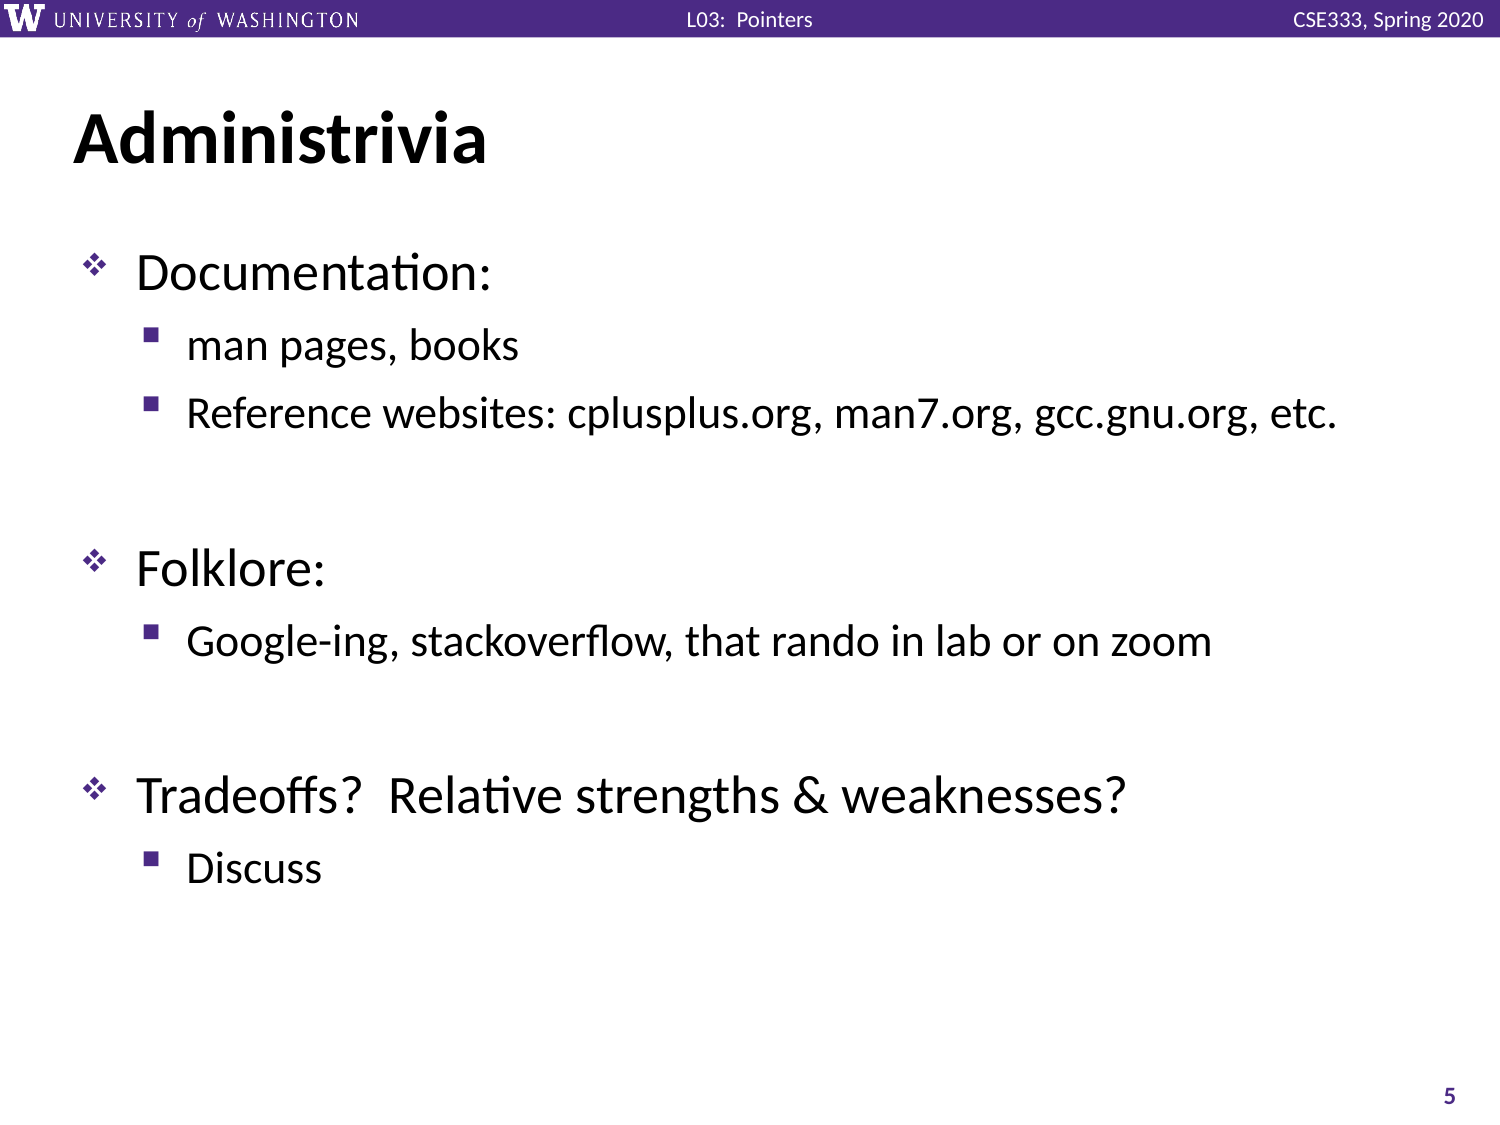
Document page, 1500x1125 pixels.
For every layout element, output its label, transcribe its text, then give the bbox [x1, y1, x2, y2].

picture [4, 4, 358, 32]
title Administrivia [58, 71, 1438, 197]
slide_number 5 [1400, 1065, 1500, 1125]
list Documentation: man pages, books Reference websites: cplusplus.org, man7.org, gcc.gnu.org, etc. Folklore: Google-ing, stackoverflow, that rando in lab or on zoom Tradeoffs? Relative strengths & weaknesses? Discuss [64, 223, 1438, 1040]
